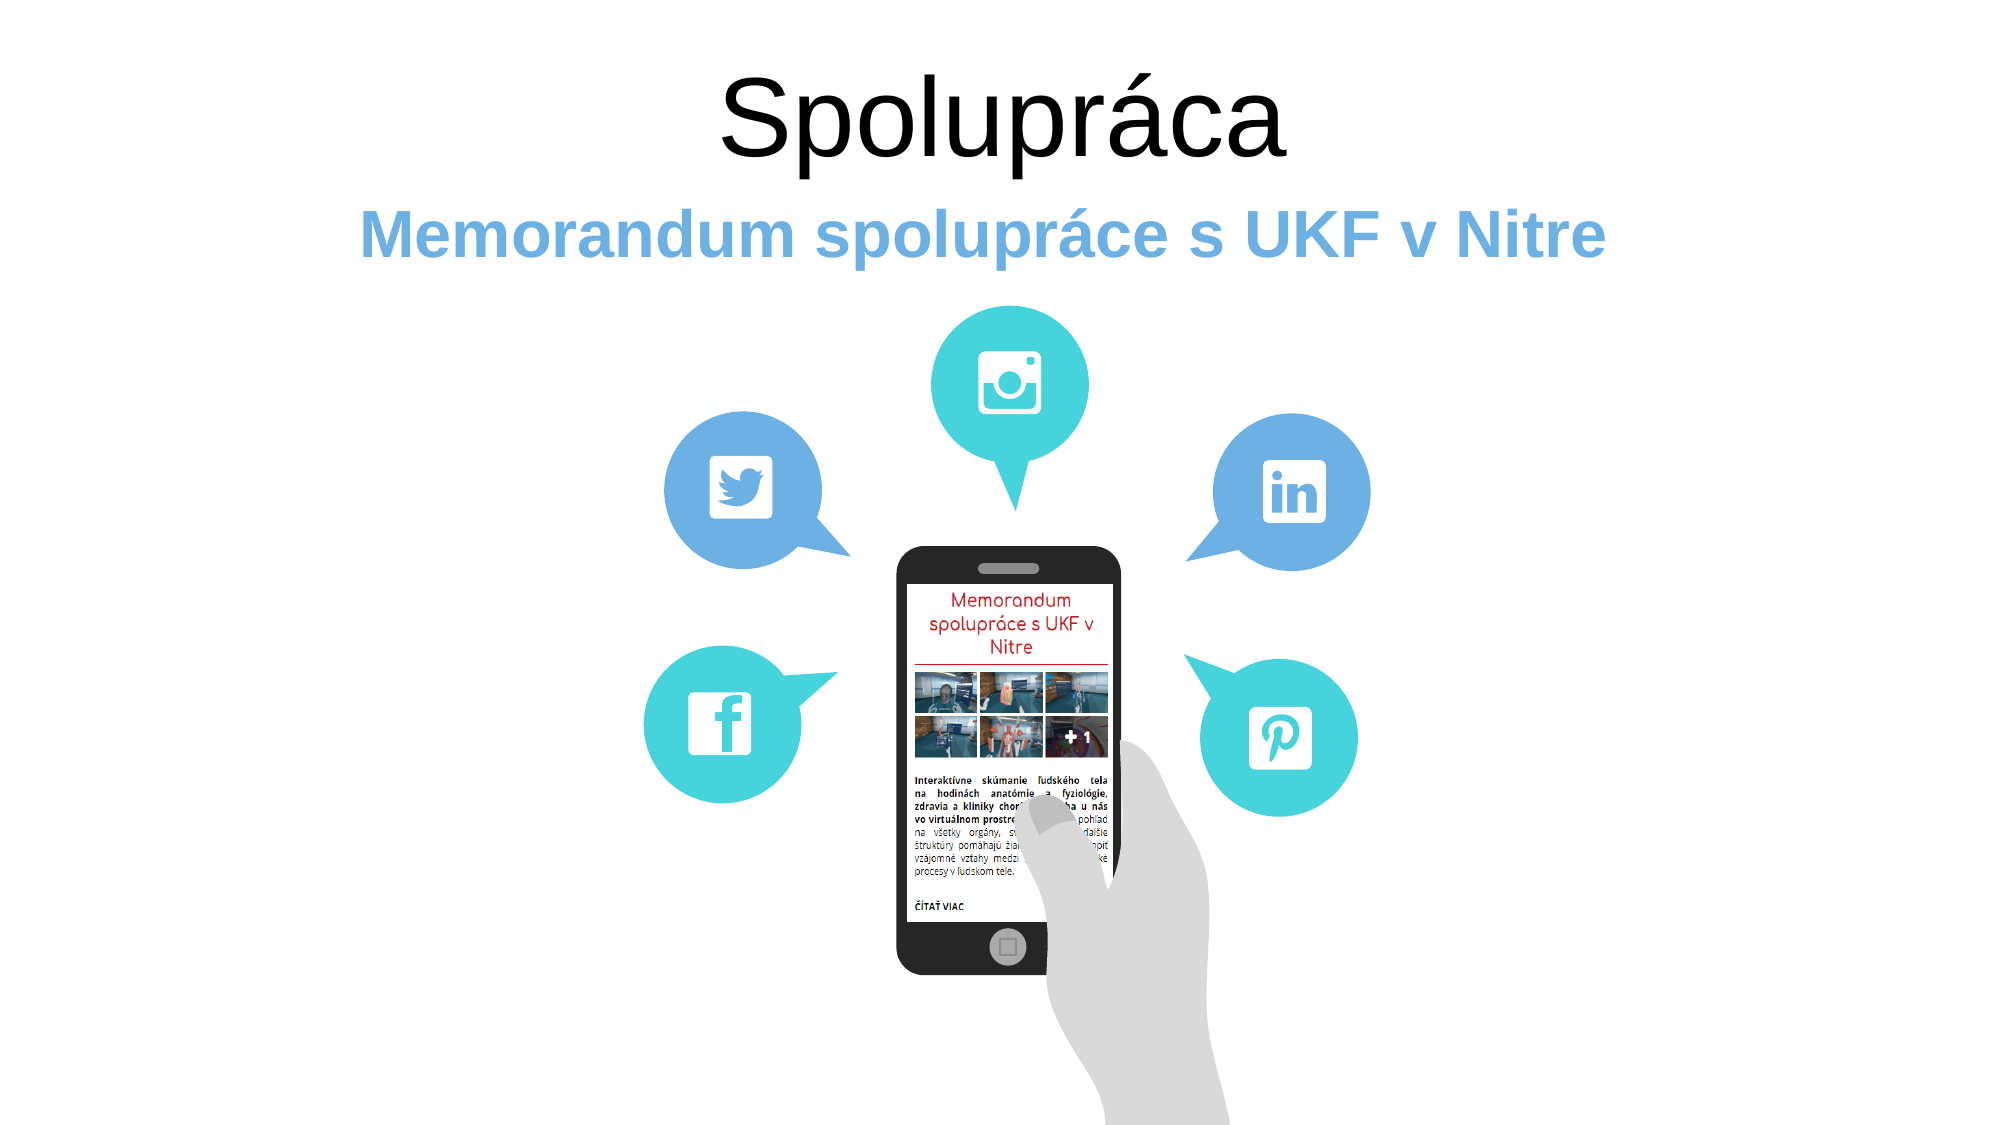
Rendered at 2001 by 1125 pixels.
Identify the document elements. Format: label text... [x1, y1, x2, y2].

text_box [977, 350, 1043, 416]
text_box [663, 410, 854, 571]
text_box [708, 454, 774, 520]
text_box [930, 304, 1090, 515]
text_box Memorandum spolupráce s UKF v Nitre [263, 183, 1704, 278]
text_box [687, 691, 753, 757]
text_box [642, 644, 842, 805]
text_box Spolupráca [53, 51, 1952, 171]
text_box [1014, 739, 1231, 1125]
text_box [1247, 705, 1313, 771]
text_box [1182, 412, 1372, 573]
picture [906, 584, 1113, 922]
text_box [896, 546, 1122, 976]
text_box [1181, 652, 1359, 818]
text_box [1261, 459, 1327, 524]
